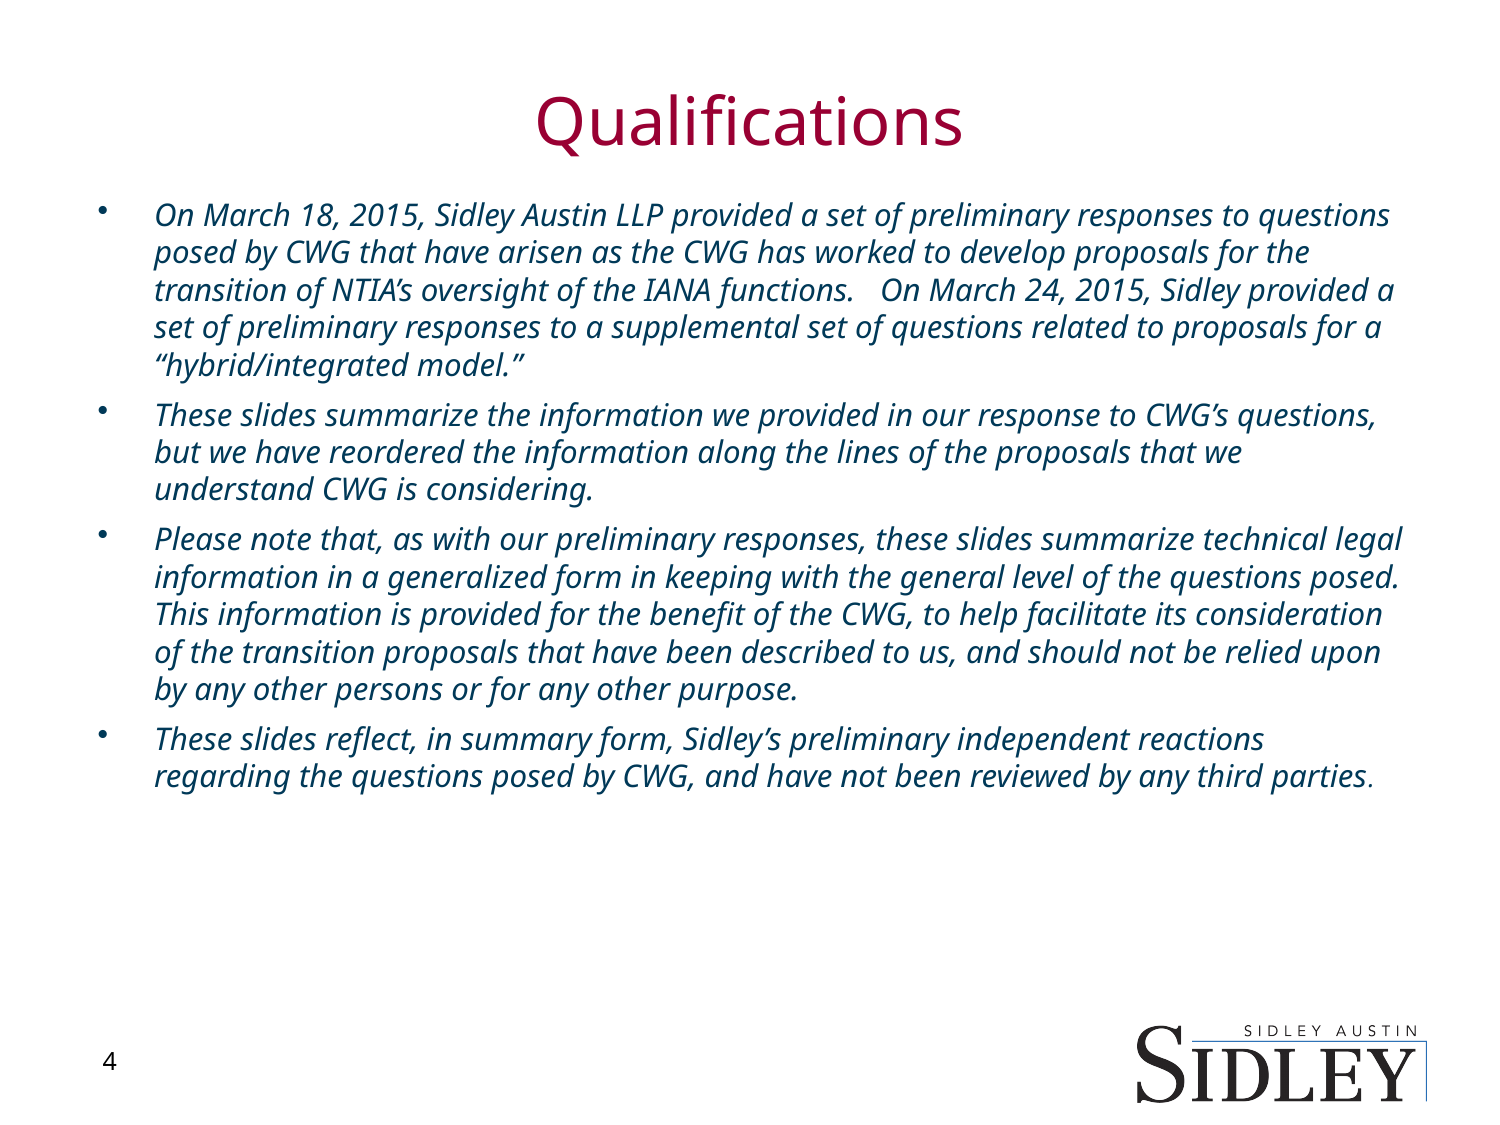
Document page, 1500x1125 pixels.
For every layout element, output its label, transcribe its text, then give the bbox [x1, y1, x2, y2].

picture [1137, 1025, 1427, 1103]
list On March 18, 2015, Sidley Austin LLP provided a set of preliminary responses to questions posed by CWG that have arisen as the CWG has worked to develop proposals for the transition of NTIA’s oversight of the IANA functions. On March 24, 2015, Sidley provided a set of preliminary responses to a supplemental set of questions related to proposals for a “hybrid/integrated model.” These slides summarize the information we provided in our response to CWG’s questions, but we have reordered the information along the lines of the proposals that we understand CWG is considering. Please note that, as with our preliminary responses, these slides summarize technical legal information in a generalized form in keeping with the general level of the questions posed. This information is provided for the benefit of the CWG, to help facilitate its consideration of the transition proposals that have been described to us, and should not be relied upon by any other persons or for any other purpose. These slides reflect, in summary form, Sidley’s preliminary independent reactions regarding the questions posed by CWG, and have not been reviewed by any third parties. [82, 187, 1426, 988]
title Qualifications [82, 24, 1418, 187]
slide_number 4 [87, 1037, 401, 1098]
